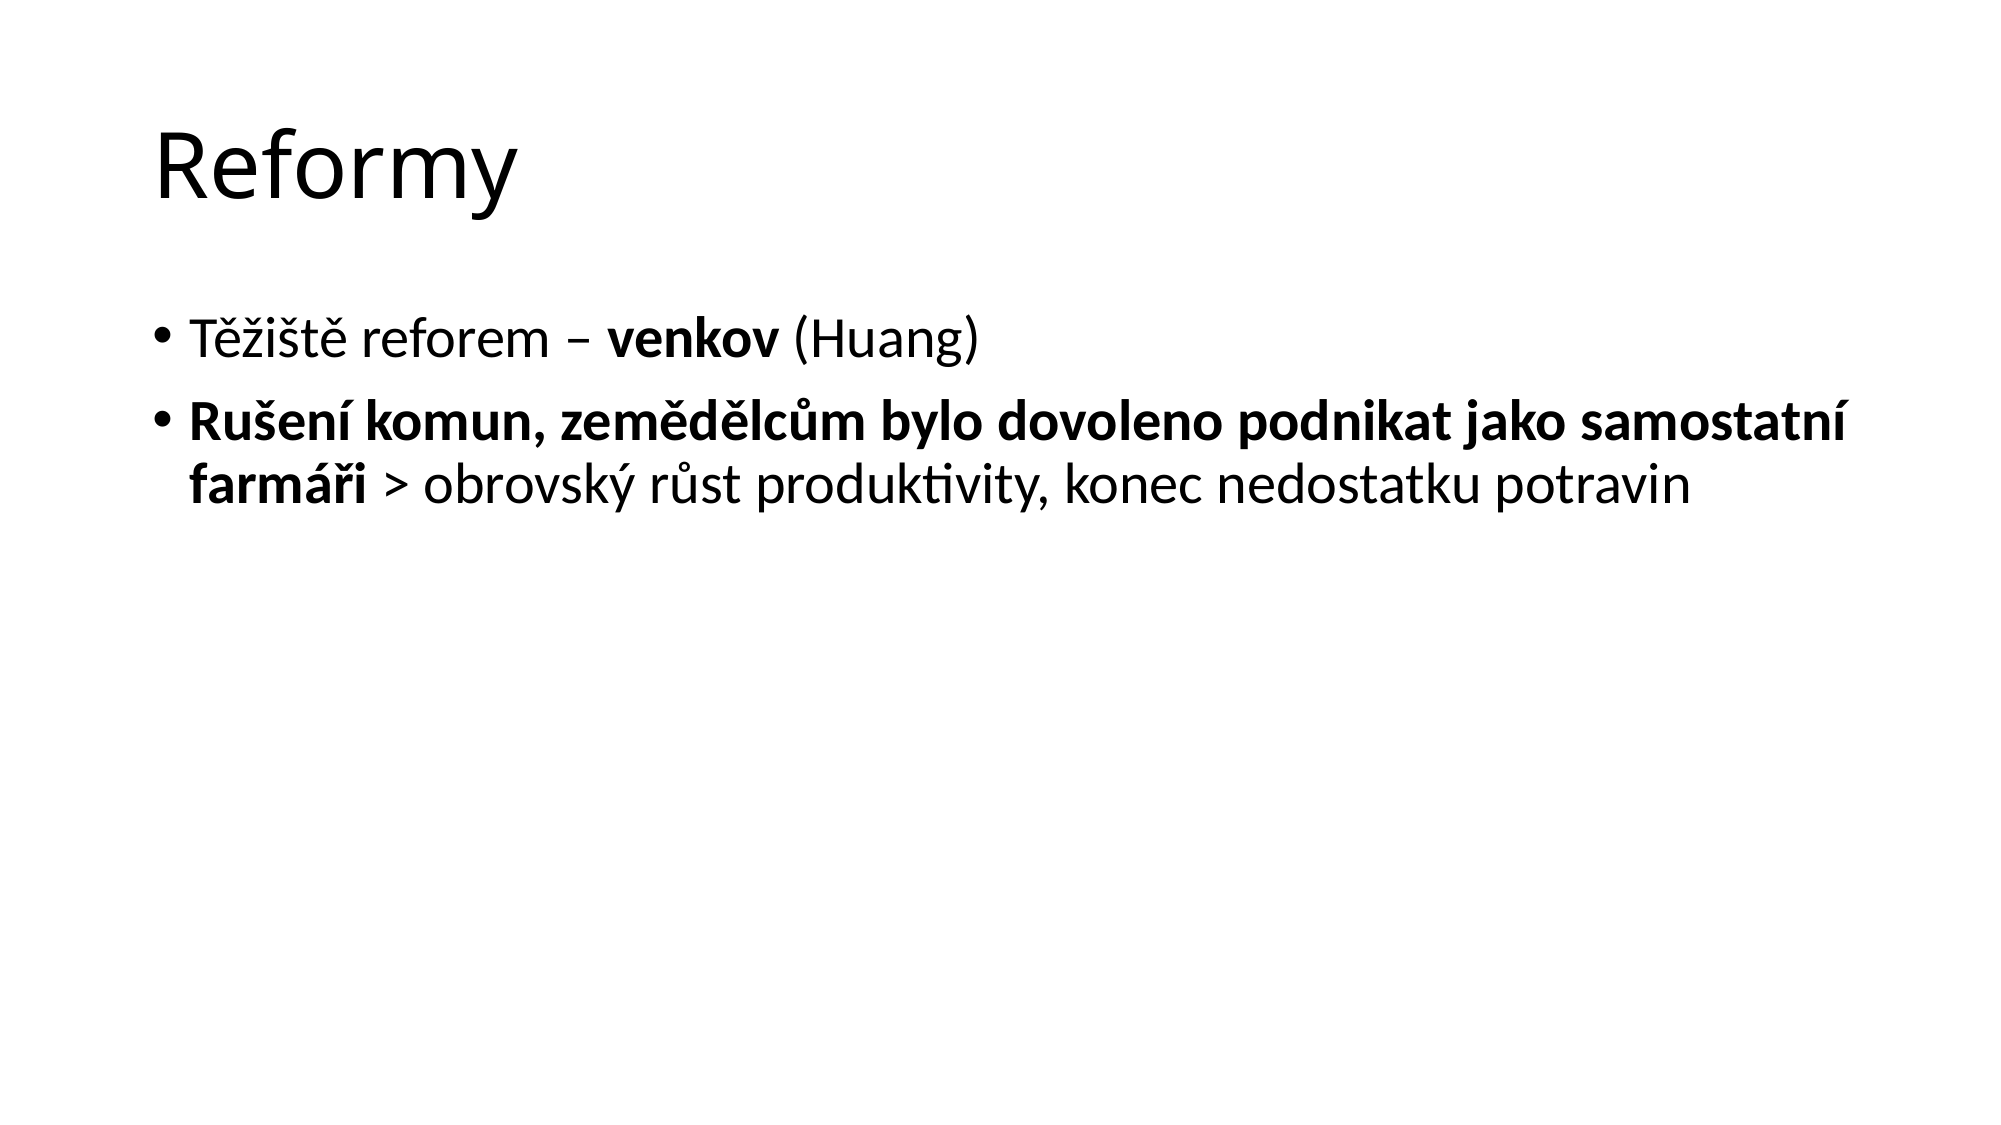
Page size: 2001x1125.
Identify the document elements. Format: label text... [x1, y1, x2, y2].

title Reformy [137, 59, 1863, 278]
list Těžiště reforem – venkov (Huang) Rušení komun, zemědělcům bylo dovoleno podnikat jako samostatní farmáři > obrovský růst produktivity, konec nedostatku potravin [137, 299, 1863, 1014]
